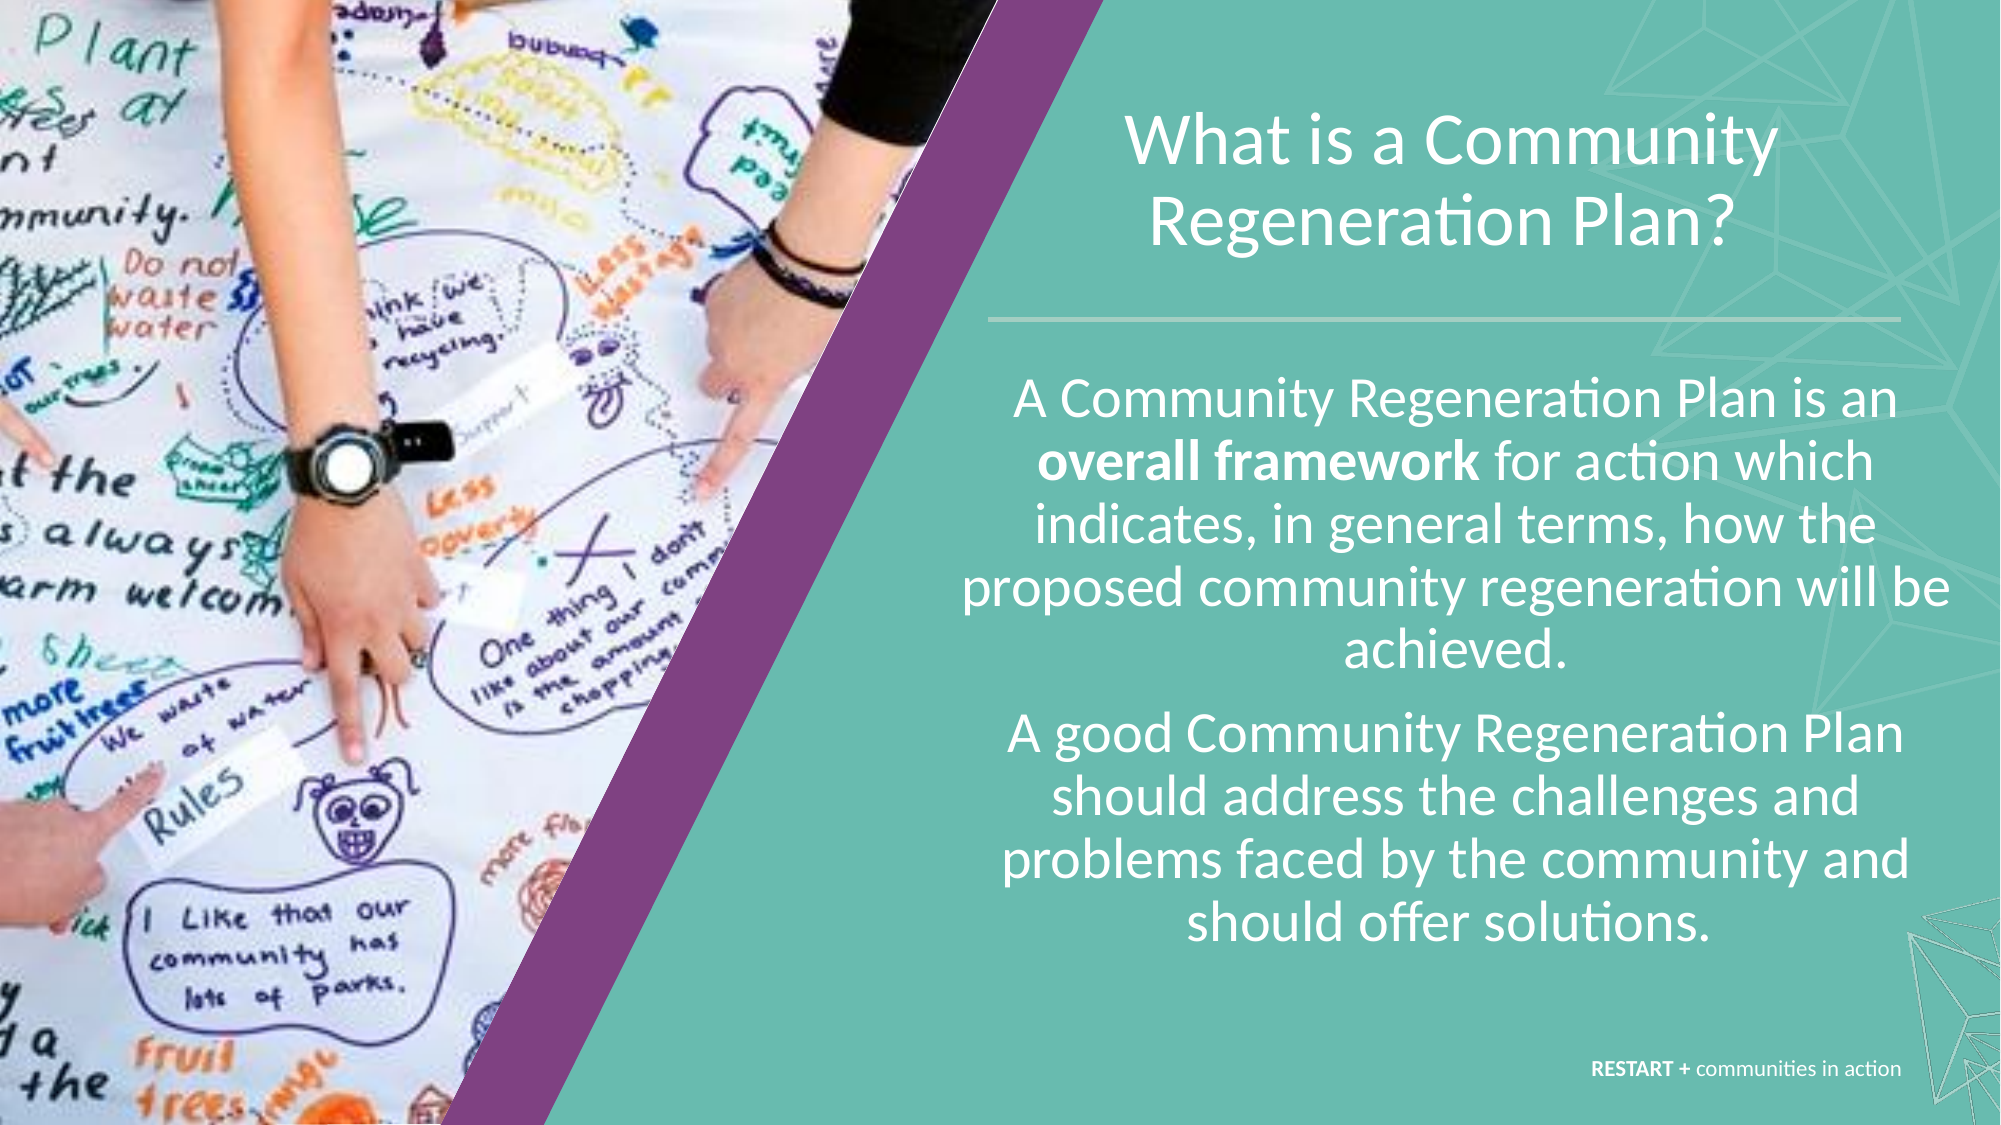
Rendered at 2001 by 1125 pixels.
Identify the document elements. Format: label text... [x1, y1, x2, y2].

list What is a Community Regeneration Plan? [1019, 92, 1886, 288]
picture [0, 0, 998, 1125]
picture [1907, 872, 2001, 1125]
list A Community Regeneration Plan is an overall framework for action which indicates, in general terms, how the proposed community regeneration will be achieved. A good Community Regeneration Plan should address the challenges and problems faced by the community and should offer solutions. [998, 359, 1984, 1007]
